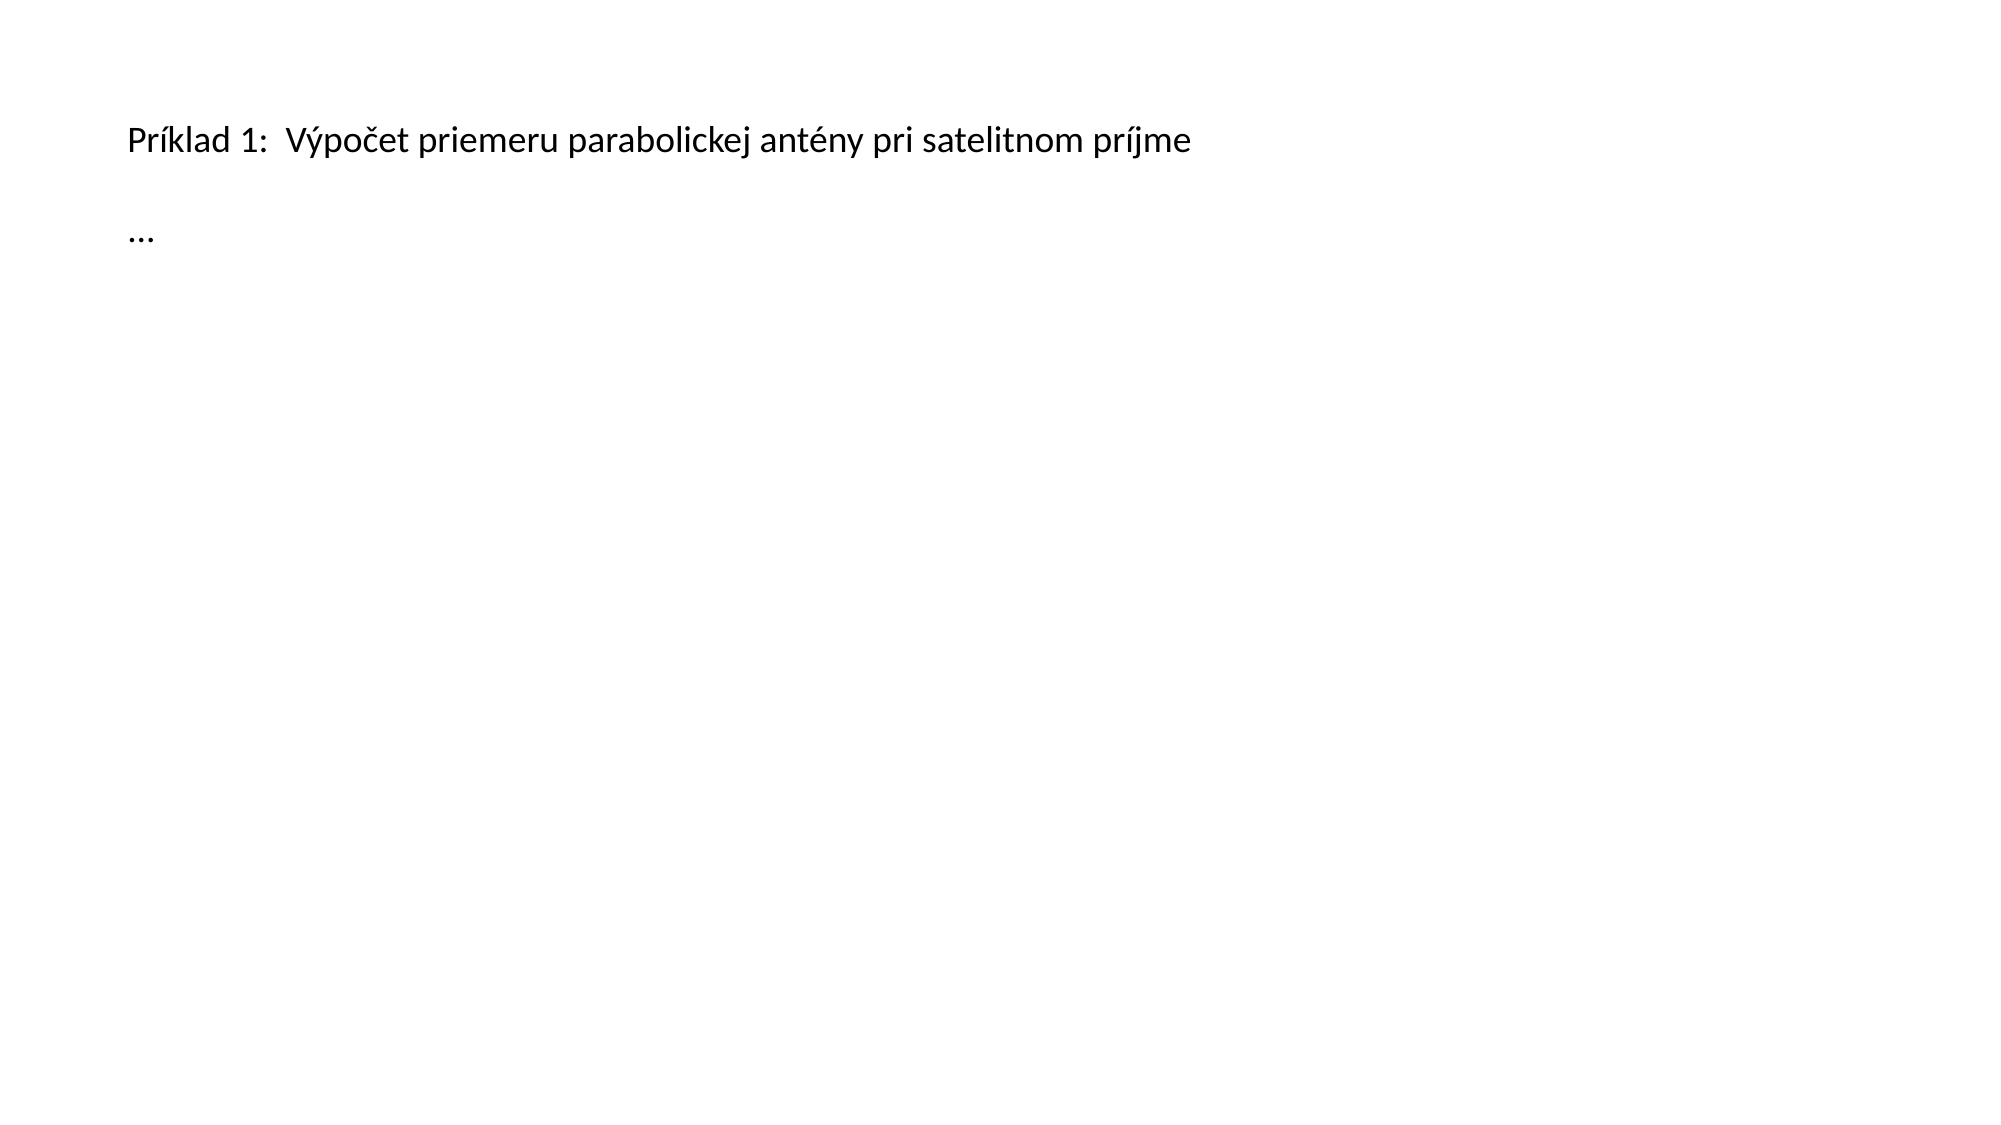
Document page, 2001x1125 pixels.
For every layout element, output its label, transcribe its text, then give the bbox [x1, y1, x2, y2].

text_box Príklad 1: Výpočet priemeru parabolickej antény pri satelitnom príjme ... [112, 107, 1905, 258]
